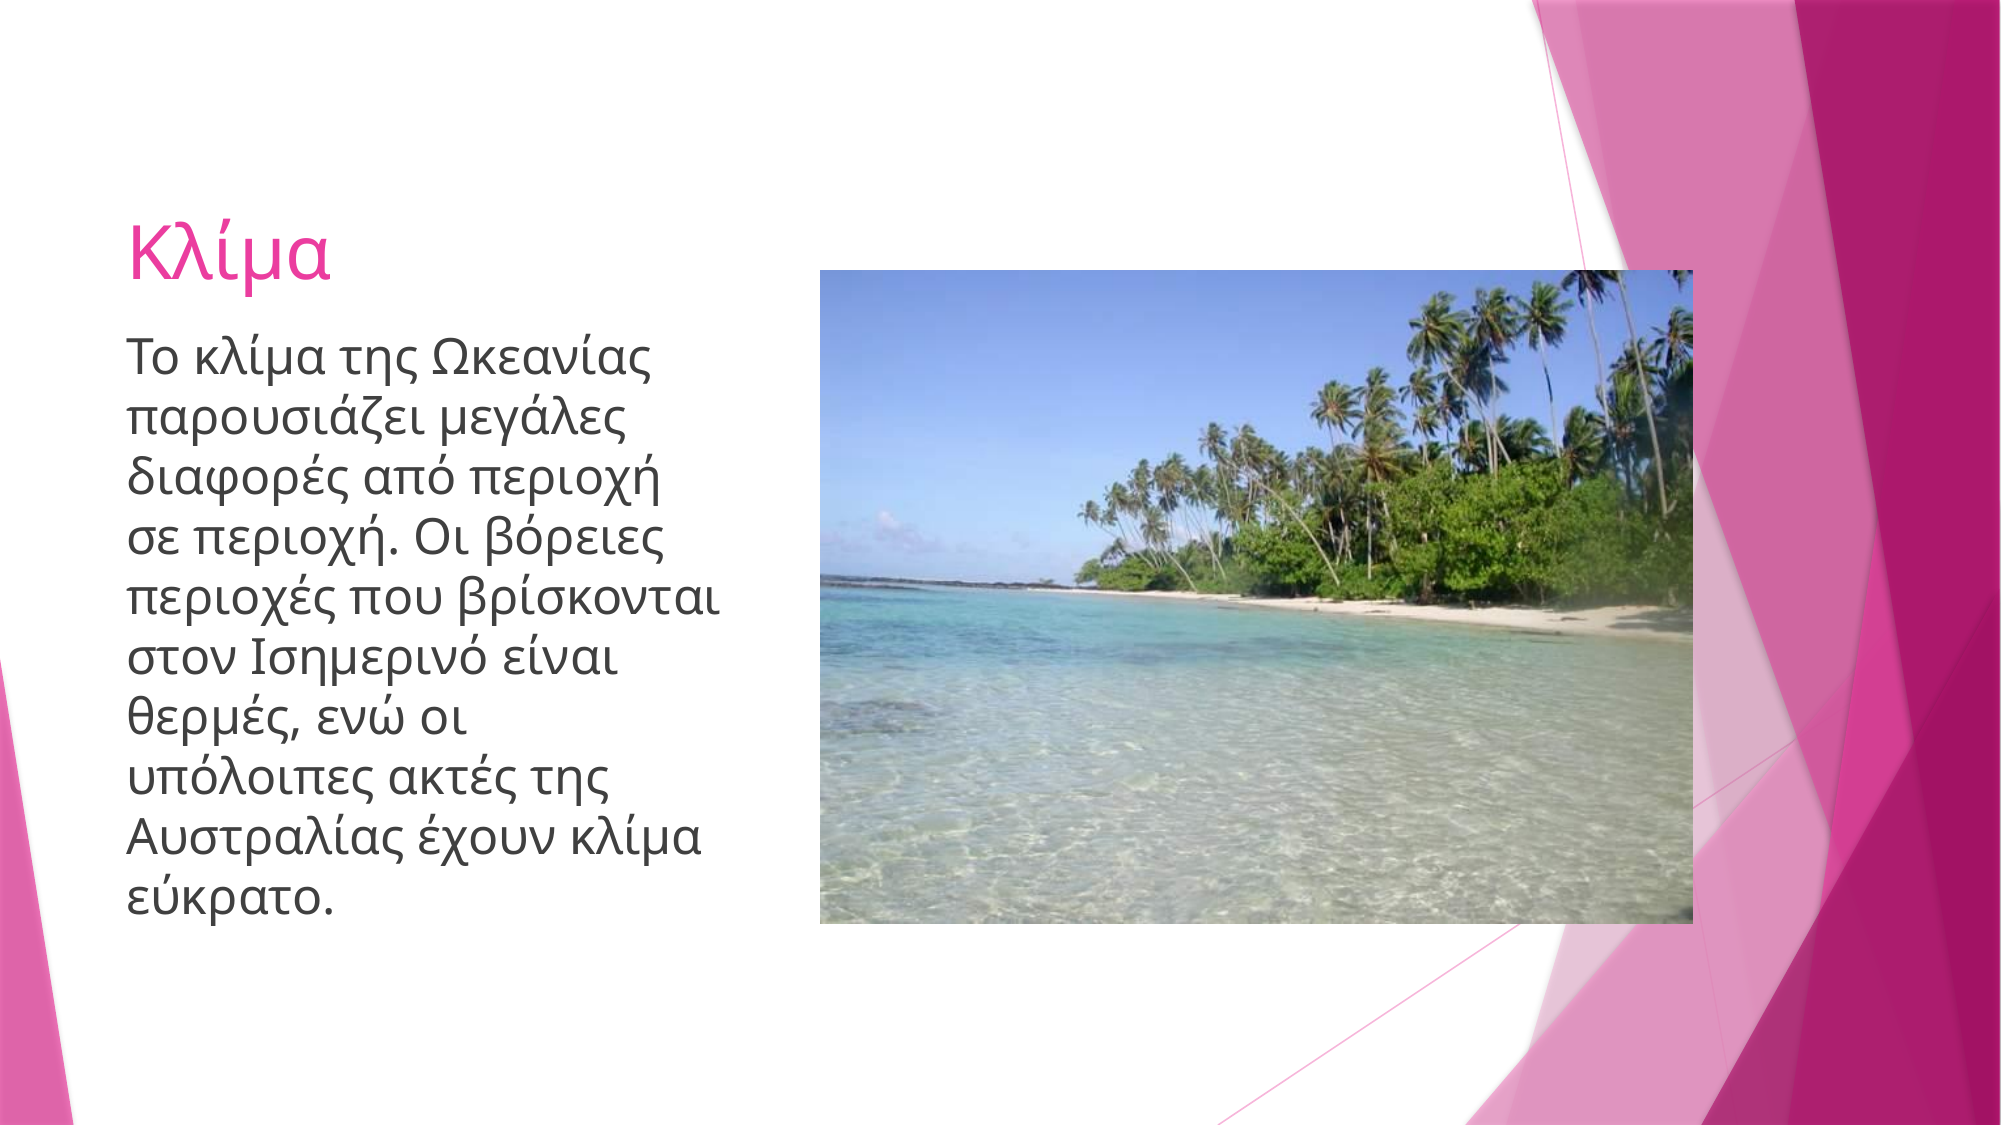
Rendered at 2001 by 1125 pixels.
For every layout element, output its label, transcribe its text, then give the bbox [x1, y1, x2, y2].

list Το κλίμα της Ωκεανίας παρουσιάζει μεγάλες διαφορές από περιοχή σε περιοχή. Οι βόρειες περιοχές που βρίσκονται στον Ισημερινό είναι θερμές, ενώ οι υπόλοιπες ακτές της Αυστραλίας έχουν κλίμα εύκρατο. [111, 317, 744, 958]
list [820, 269, 1693, 925]
title Κλίμα [111, 92, 744, 303]
